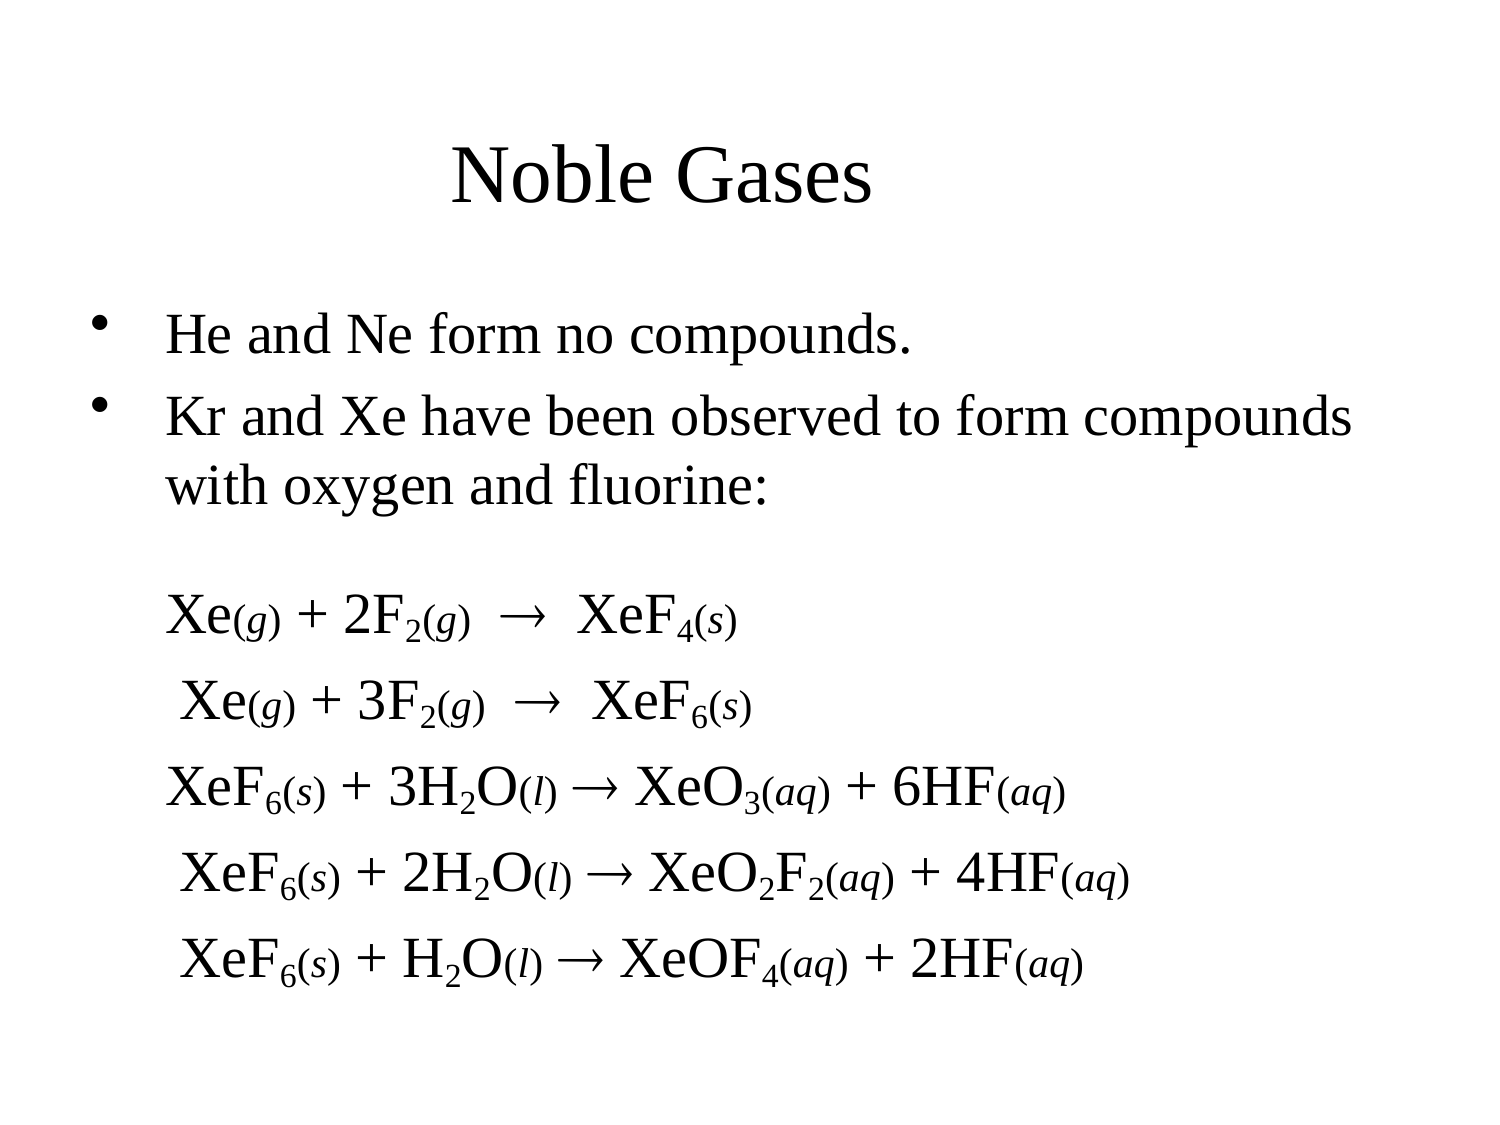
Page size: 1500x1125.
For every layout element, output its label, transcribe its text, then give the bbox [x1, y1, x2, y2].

list He and Ne form no compounds. Kr and Xe have been observed to form compounds with oxygen and fluorine: Xe(g) + 2F2(g)  XeF4(s) Xe(g) + 3F2(g)  XeF6(s) XeF6(s) + 3H2O(l)  XeO3(aq) + 6HF(aq) XeF6(s) + 2H2O(l)  XeO2F2(aq) + 4HF(aq) XeF6(s) + H2O(l)  XeOF4(aq) + 2HF(aq) [75, 537, 1425, 1050]
title Noble Gases [75, 75, 1250, 263]
list He and Ne form no compounds. Kr and Xe have been observed to form compounds with oxygen and fluorine: Xe(g) + 2F2(g)  XeF4(s) Xe(g) + 3F2(g)  XeF6(s) XeF6(s) + 3H2O(l)  XeO3(aq) + 6HF(aq) XeF6(s) + 2H2O(l)  XeO2F2(aq) + 4HF(aq) XeF6(s) + H2O(l)  XeOF4(aq) + 2HF(aq) [75, 287, 1425, 536]
